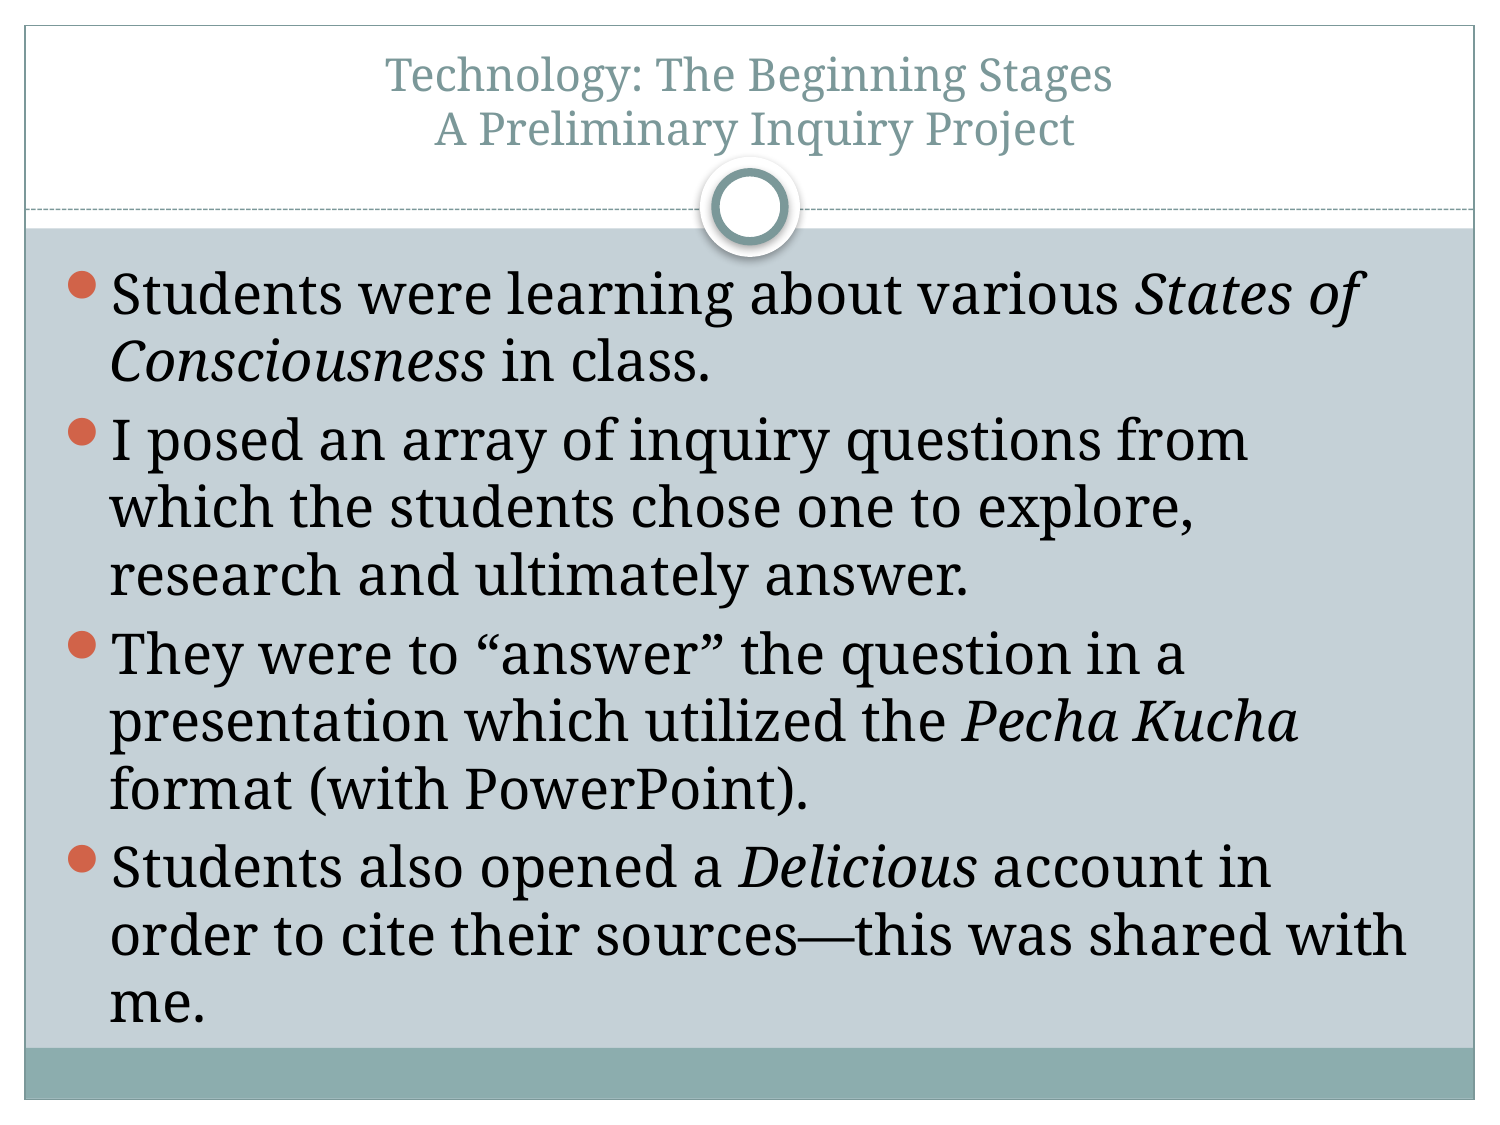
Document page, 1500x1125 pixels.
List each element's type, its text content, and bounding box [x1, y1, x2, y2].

list Students were learning about various States of Consciousness in class. I posed an array of inquiry questions from which the students chose one to explore, research and ultimately answer. They were to “answer” the question in a presentation which utilized the Pecha Kucha format (with PowerPoint). Students also opened a Delicious account in order to cite their sources—this was shared with me. [49, 250, 1445, 1001]
title Technology: The Beginning Stages A Preliminary Inquiry Project [49, 37, 1450, 162]
